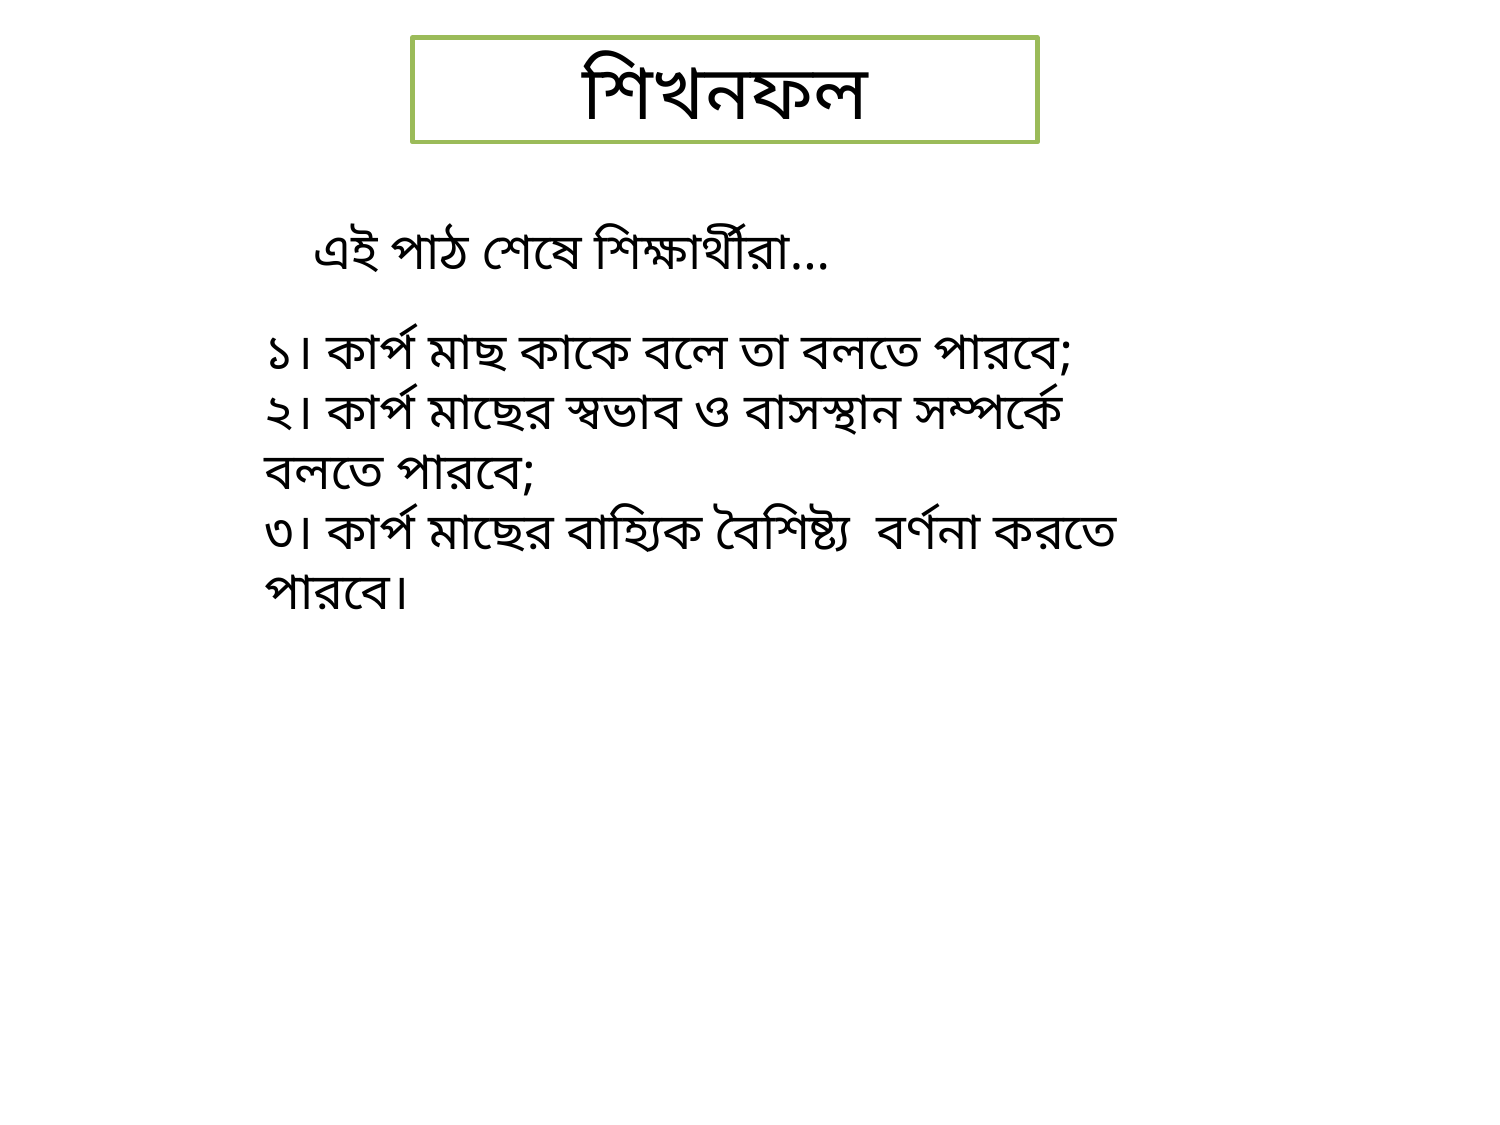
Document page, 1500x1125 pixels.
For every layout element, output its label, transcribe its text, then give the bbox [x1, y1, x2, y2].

text_box ১। কার্প মাছ কাকে বলে তা বলতে পারবে; ২। কার্প মাছের স্বভাব ও বাসস্থান সম্পর্কে বলতে পারবে; ৩। কার্প মাছের বাহ্যিক বৈশিষ্ট্য বর্ণনা করতে পারবে। [249, 312, 1200, 628]
text_box শিখনফল [410, 35, 1040, 144]
text_box এই পাঠ শেষে শিক্ষার্থীরা... [298, 212, 1011, 288]
